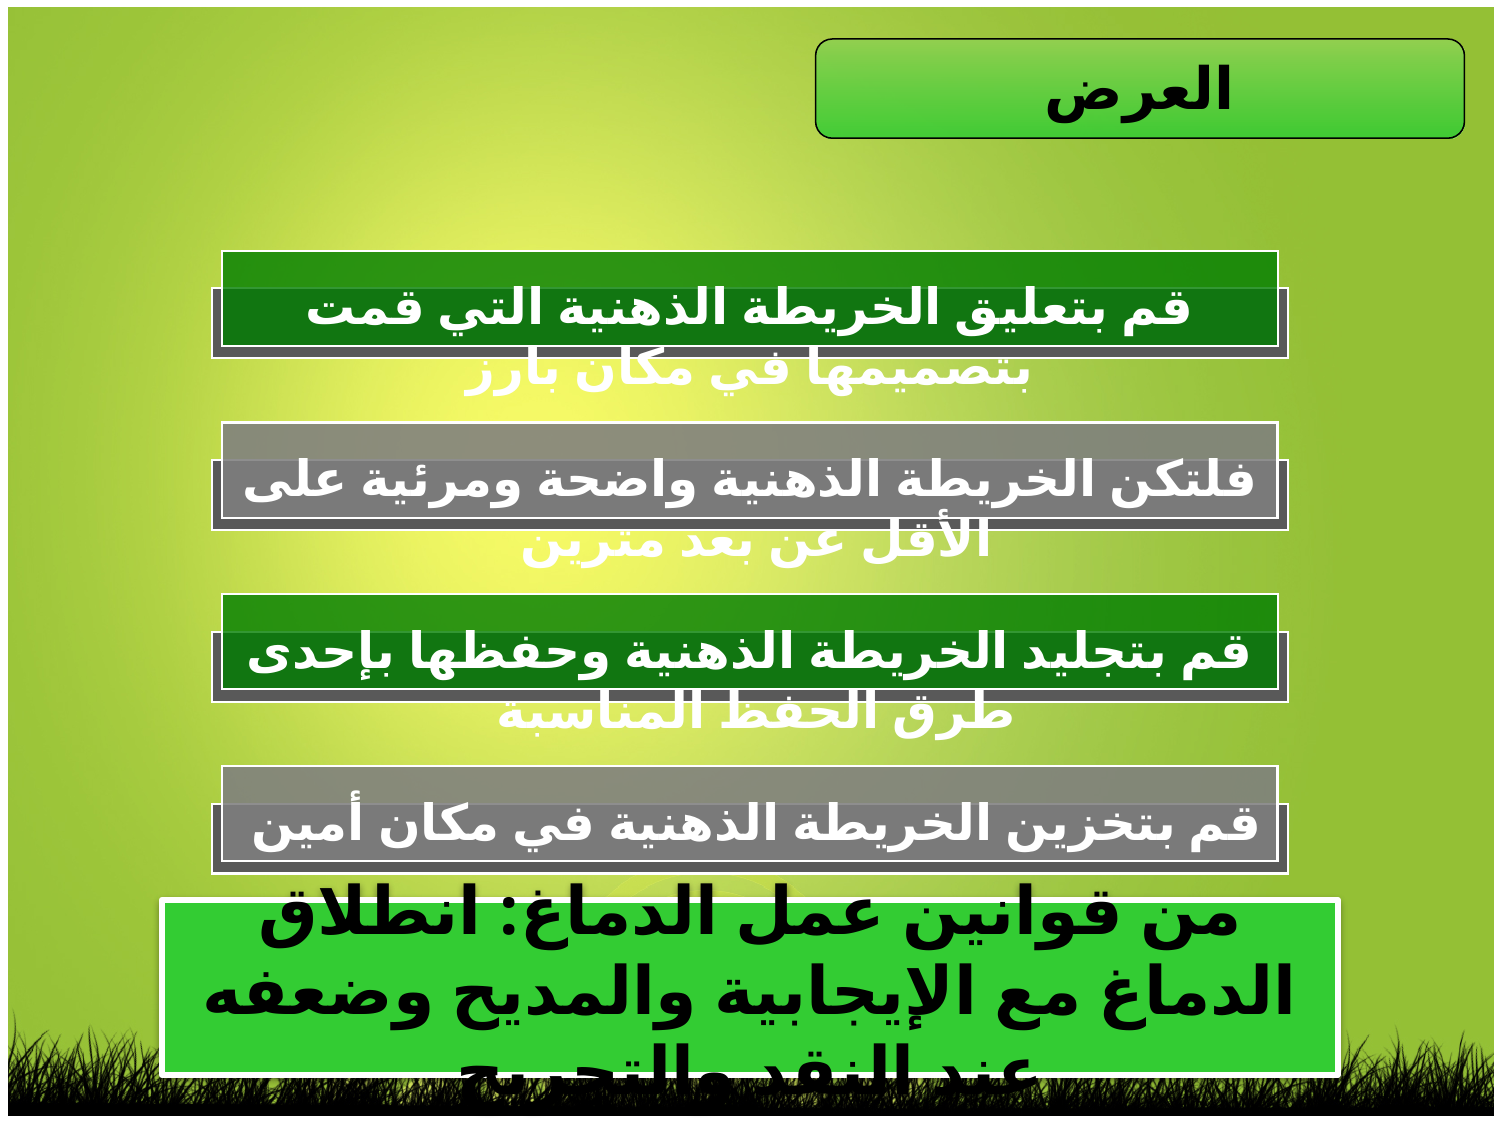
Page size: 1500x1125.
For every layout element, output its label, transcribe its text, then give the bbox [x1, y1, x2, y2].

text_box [211, 422, 1289, 531]
text_box العرض [815, 38, 1465, 139]
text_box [211, 250, 1289, 359]
picture [0, 0, 1500, 1125]
text_box من قوانين عمل الدماغ: انطلاق الدماغ مع الإيجابية والمديح وضعفه عند النقد والتجريح [159, 897, 1341, 1078]
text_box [211, 765, 1289, 874]
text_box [211, 593, 1289, 702]
